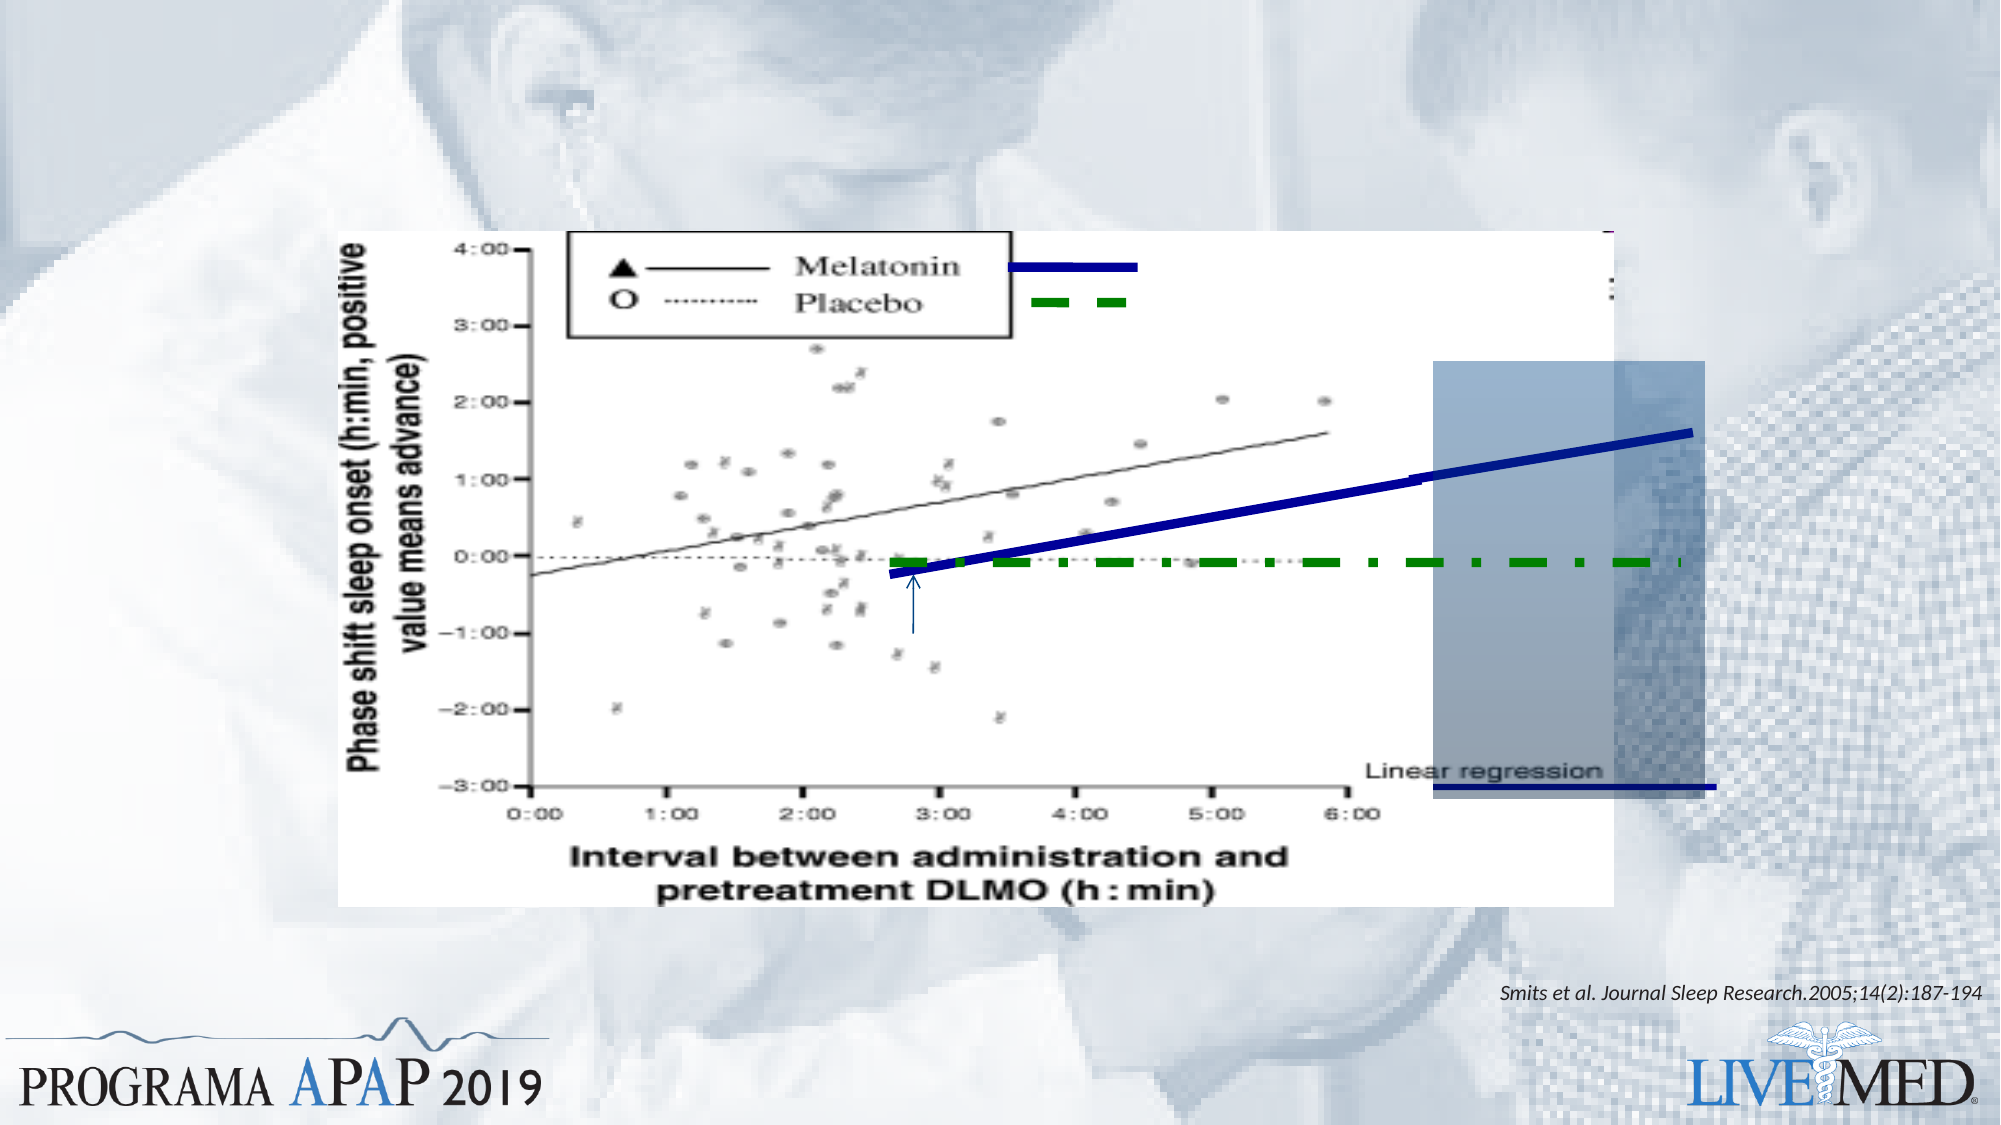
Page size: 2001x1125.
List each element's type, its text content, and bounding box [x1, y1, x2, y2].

list Smits et al. Journal Sleep Research.2005;14(2):187-194 [98, 971, 1999, 1020]
picture [1687, 1021, 1978, 1106]
picture [19, 1057, 541, 1106]
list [338, 231, 1614, 907]
text_box [1619, 361, 1705, 799]
